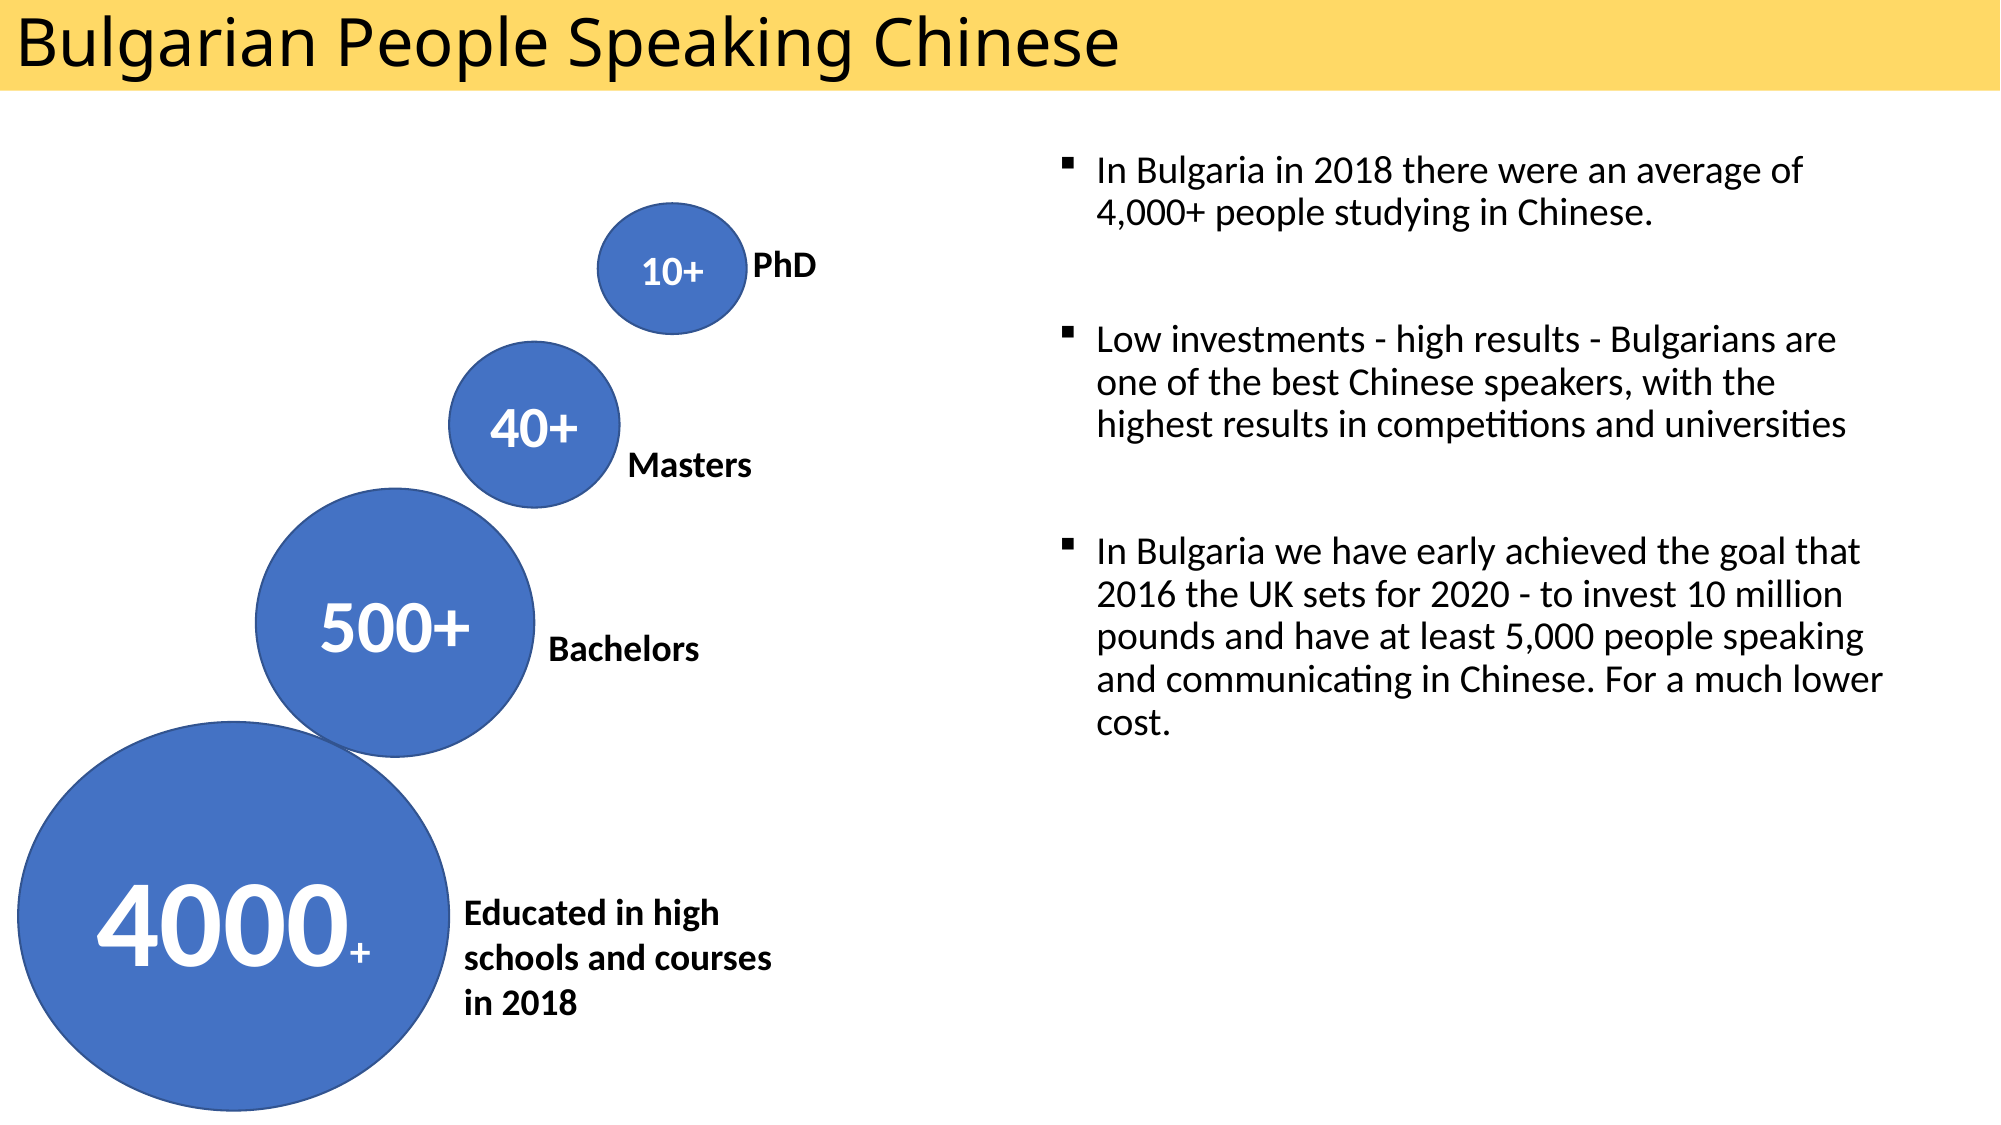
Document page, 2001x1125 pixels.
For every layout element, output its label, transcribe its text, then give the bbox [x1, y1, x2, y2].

text_box 4000+ [17, 720, 449, 1112]
text_box Educated in high schools and courses in 2018 [449, 880, 795, 1031]
text_box 500+ [254, 487, 536, 758]
text_box Bachelors [533, 617, 802, 677]
text_box Masters [612, 432, 881, 492]
text_box 40+ [448, 340, 621, 509]
text_box PhD [738, 232, 1007, 292]
list In Bulgaria in 2018 there were an average of 4,000+ people studying in Chinese. Low investments - high results - Bulgarians are one of the best Chinese speakers, with the highest results in competitions and universities In Bulgaria we have early achieved the goal that 2016 the UK sets for 2020 - to invest 10 million pounds and have at least 5,000 people speaking and communicating in Chinese. For a much lower cost. [1044, 141, 1914, 1081]
text_box Bulgarian People Speaking Chinese [0, 0, 2000, 91]
text_box 10+ [596, 202, 743, 336]
